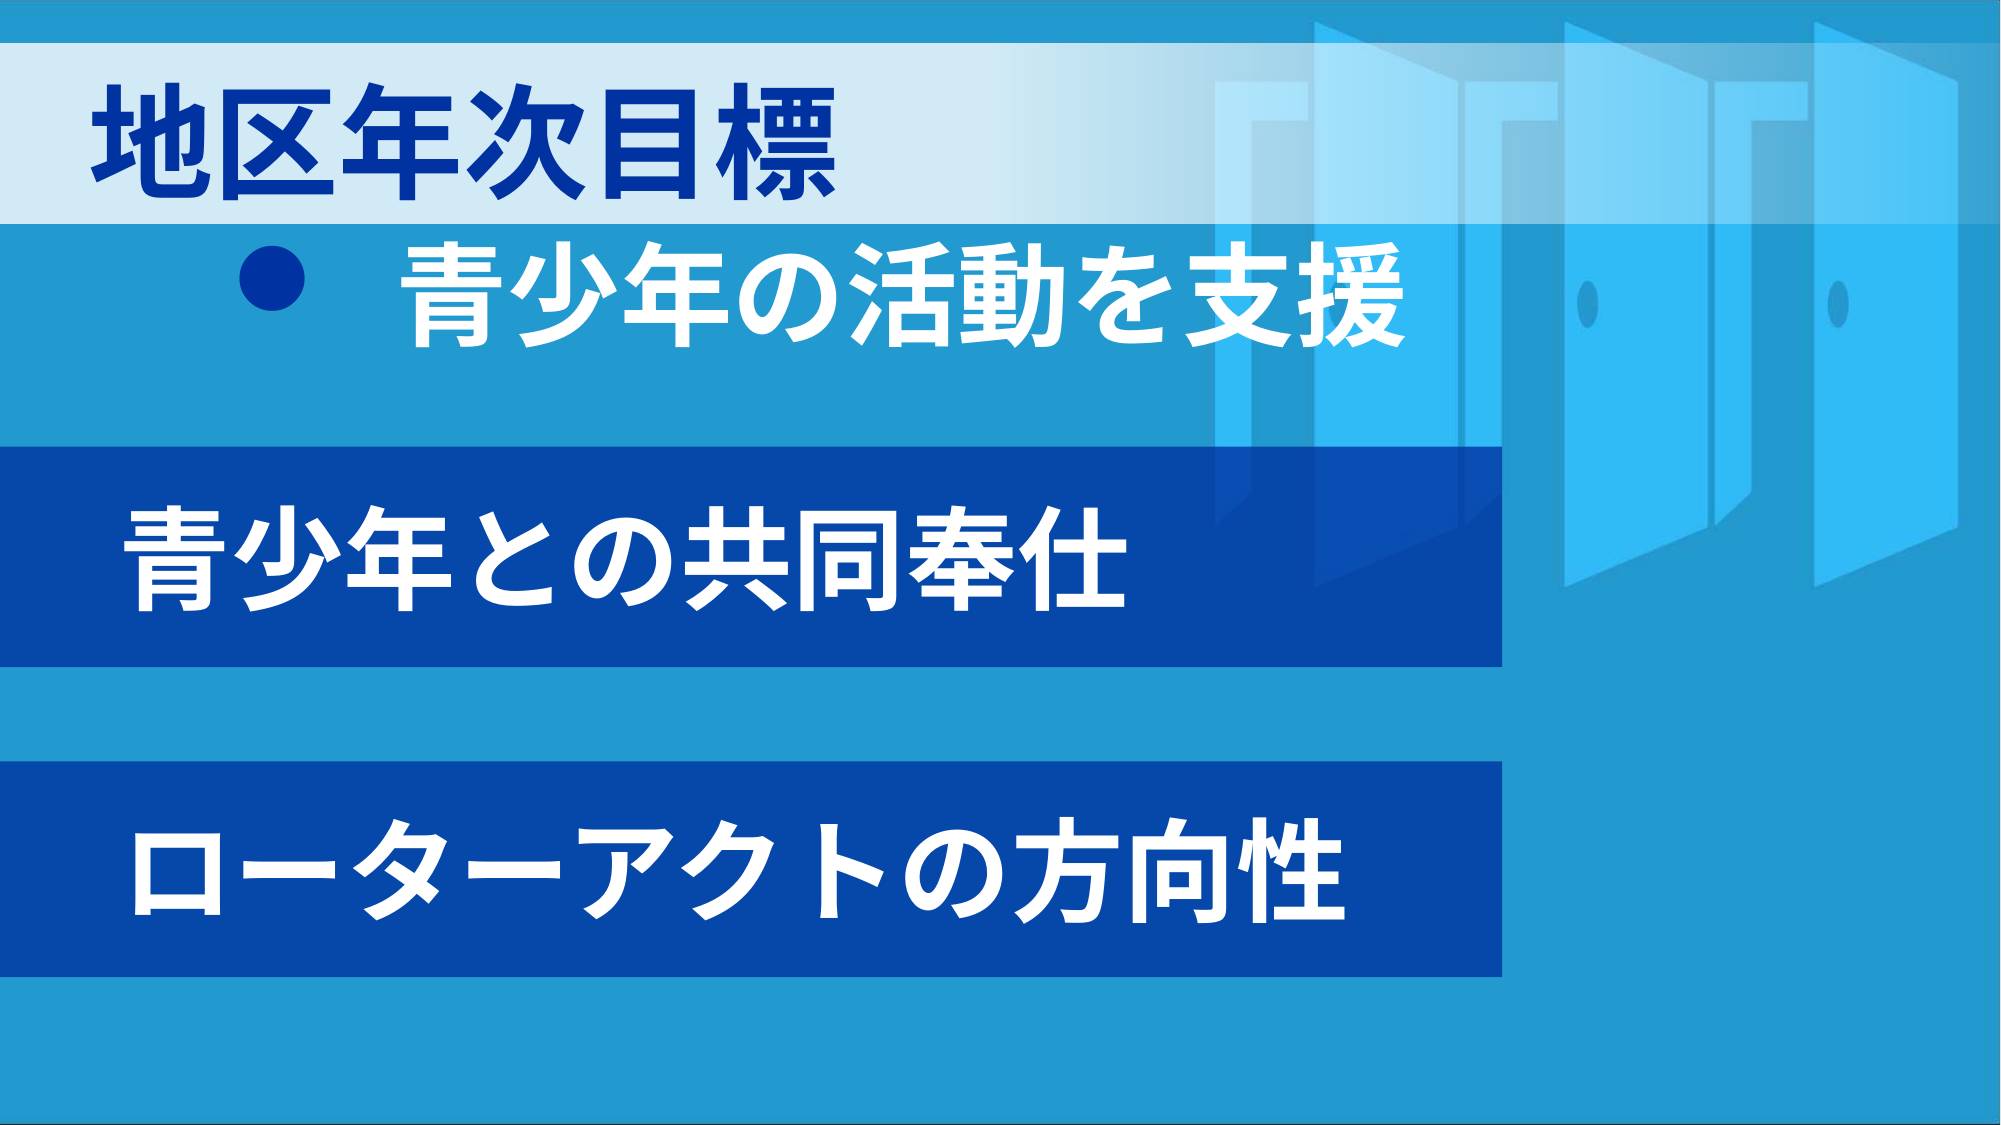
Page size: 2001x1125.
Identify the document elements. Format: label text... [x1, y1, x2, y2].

text_box [0, 446, 1503, 668]
text_box ローターアクトの方向性 [106, 793, 1894, 944]
picture [0, 0, 2001, 1125]
text_box [0, 42, 2000, 225]
text_box 青少年との共同奉仕 [104, 481, 1755, 631]
text_box [0, 760, 1503, 978]
text_box 青少年の活動を支援 [215, 225, 1894, 368]
text_box 地区年次目標 [74, 57, 1300, 223]
